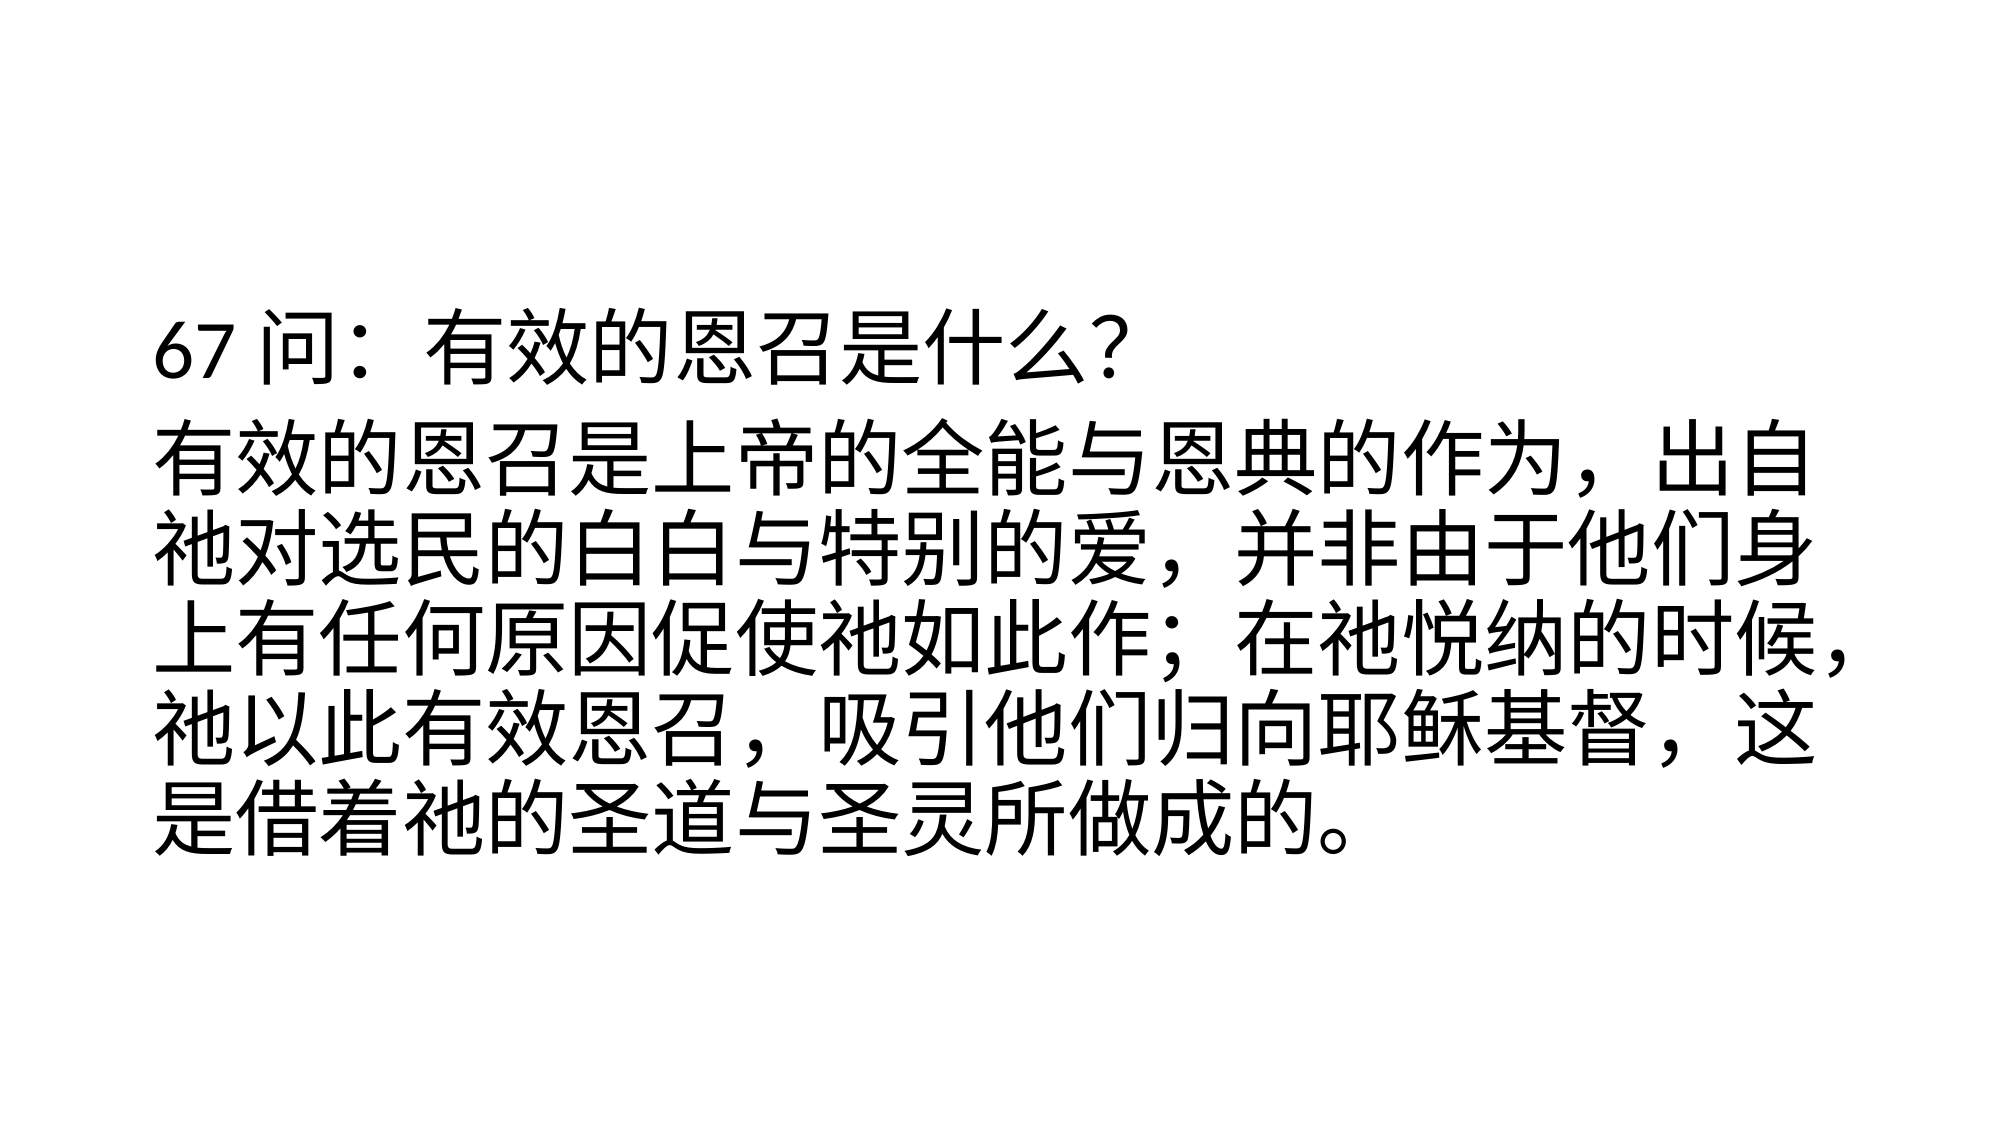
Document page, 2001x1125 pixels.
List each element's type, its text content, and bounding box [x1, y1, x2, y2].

list 67问：有效的恩召是什么？ 有效的恩召是上帝的全能与恩典的作为，出自祂对选民的白白与特别的爱，并非由于他们身上有任何原因促使祂如此作；在祂悦纳的时候，祂以此有效恩召，吸引他们归向耶稣基督，这是借着祂的圣道与圣灵所做成的。 [137, 299, 1863, 1014]
